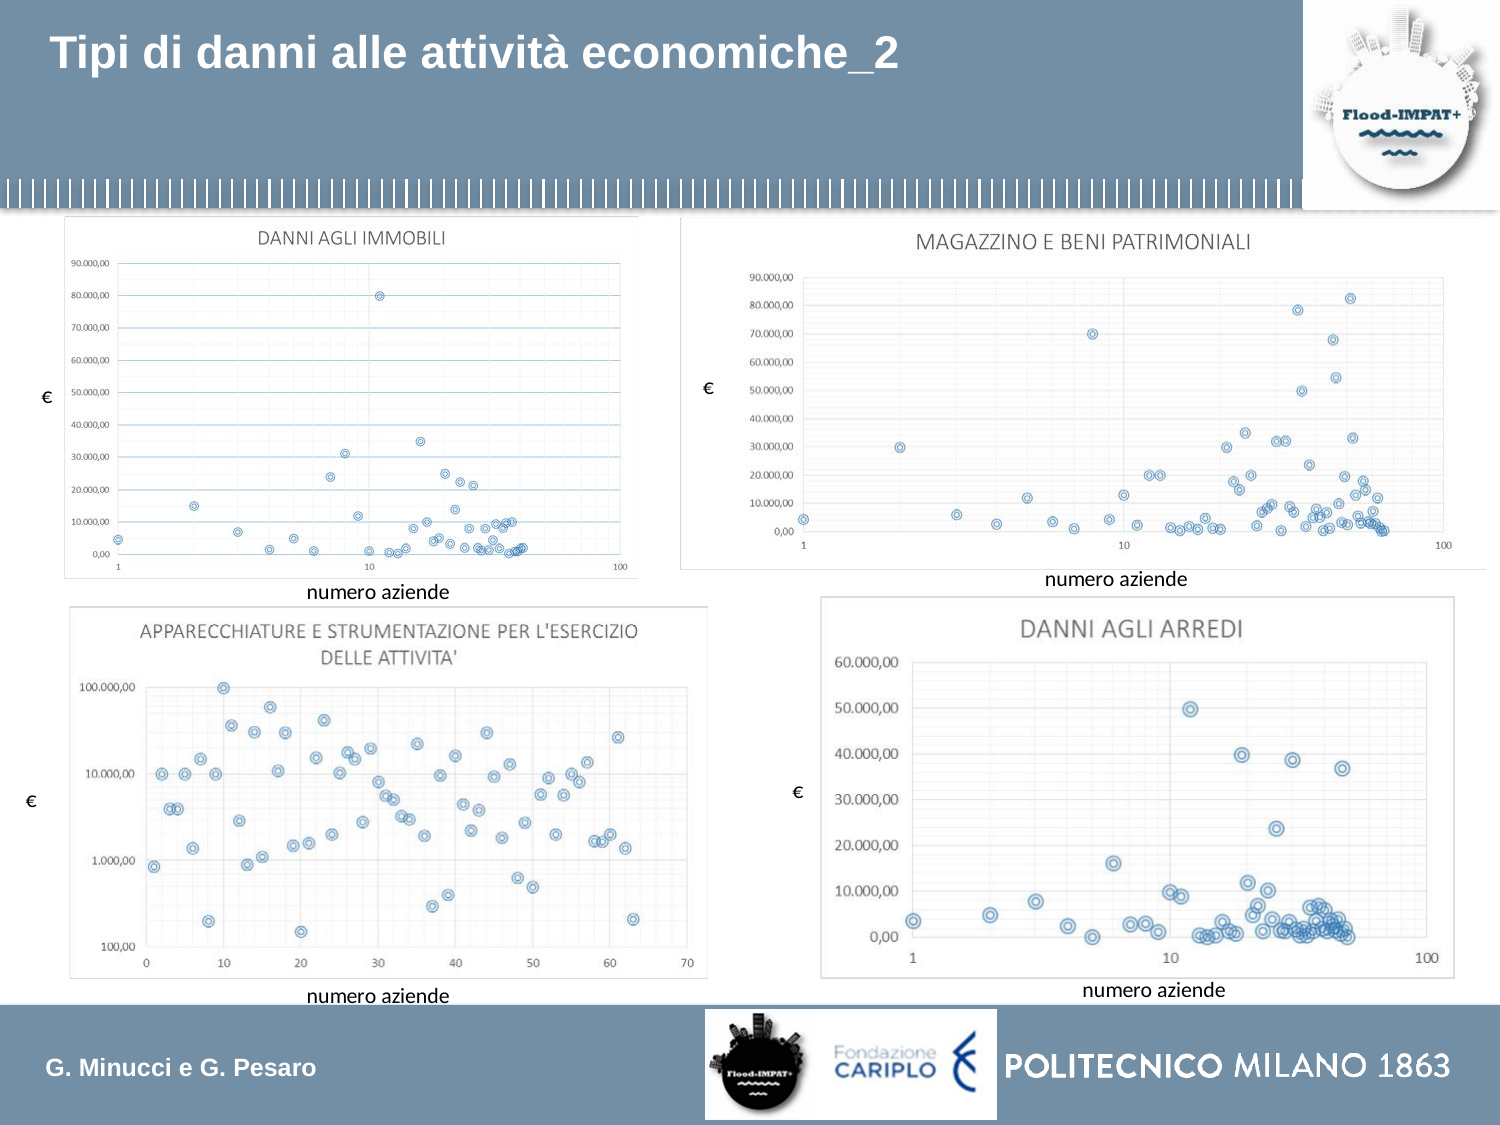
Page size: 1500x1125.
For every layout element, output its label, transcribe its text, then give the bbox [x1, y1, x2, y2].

text_box € [23, 785, 39, 812]
text_box [64, 216, 639, 580]
text_box [680, 217, 1486, 570]
text_box numero aziende [1042, 564, 1192, 592]
picture [999, 1041, 1456, 1089]
text_box [820, 596, 1455, 979]
text_box € [790, 776, 806, 803]
text_box numero aziende [304, 577, 453, 604]
text_box numero aziende [304, 981, 453, 1009]
text_box € [700, 372, 717, 399]
text_box numero aziende [1080, 975, 1229, 1002]
picture [1303, 0, 1500, 210]
text_box € [39, 381, 55, 408]
picture [705, 1009, 997, 1120]
title Tipi di danni alle attività economiche_2 [47, 22, 1455, 211]
text_box [69, 606, 709, 979]
